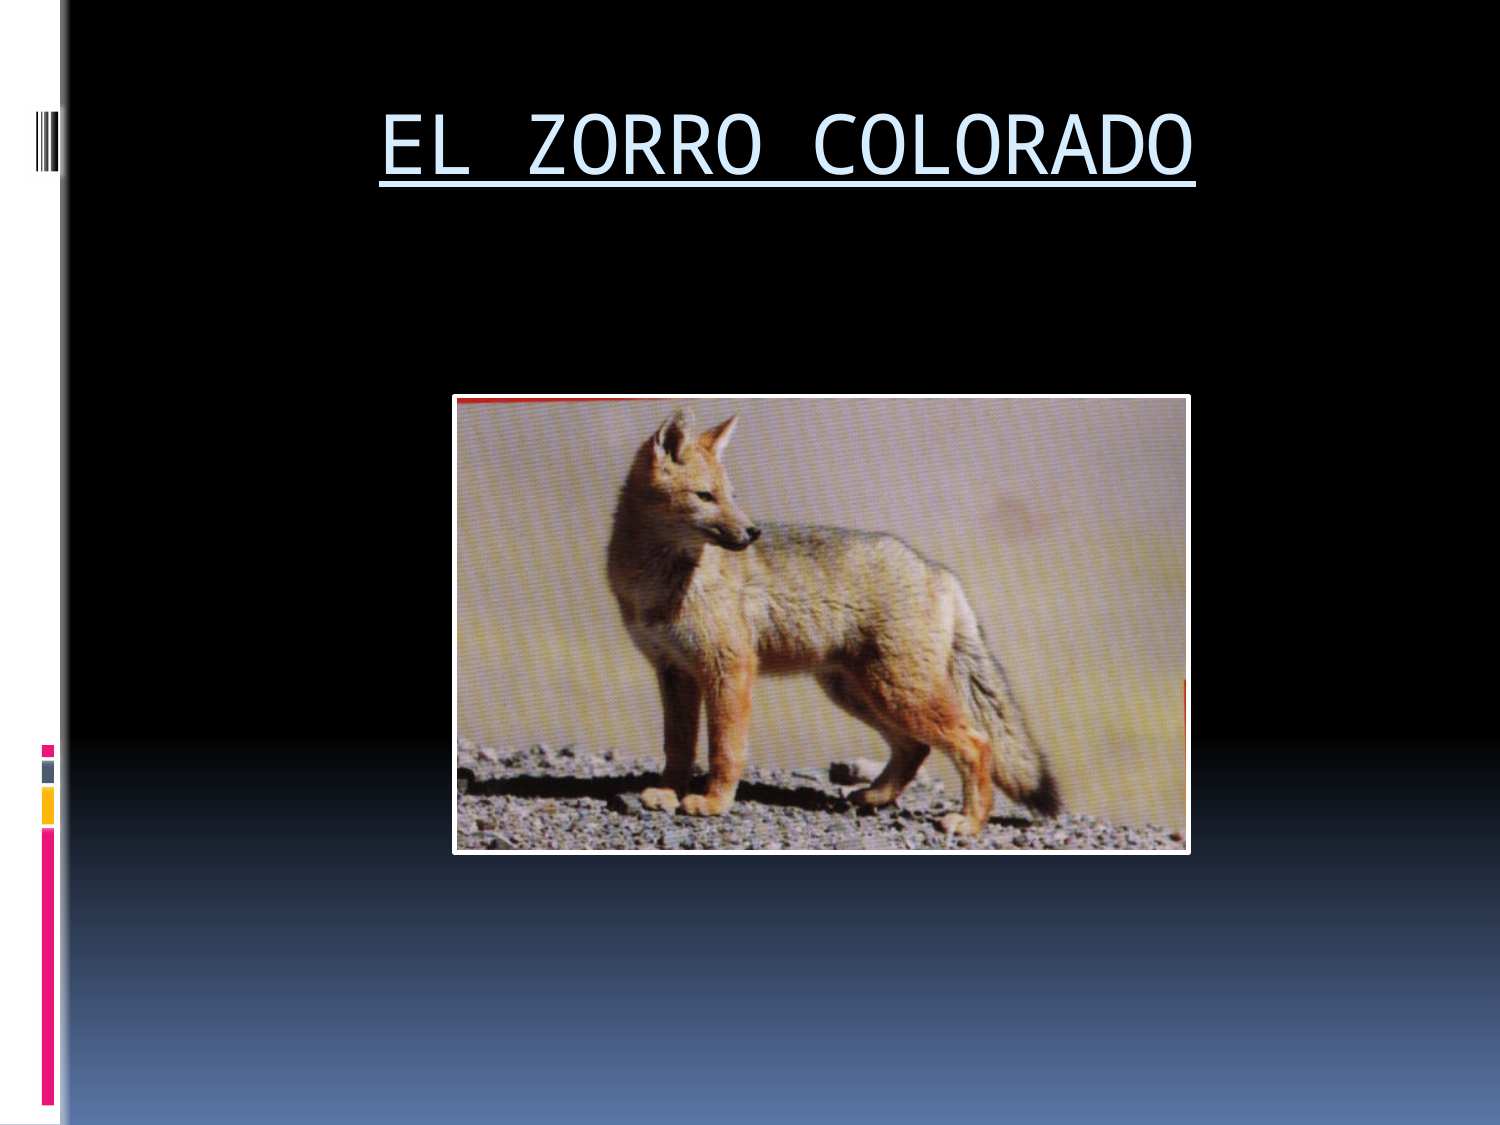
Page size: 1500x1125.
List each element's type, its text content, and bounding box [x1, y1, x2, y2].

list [456, 397, 1187, 851]
title EL ZORRO COLORADO [150, 83, 1425, 234]
